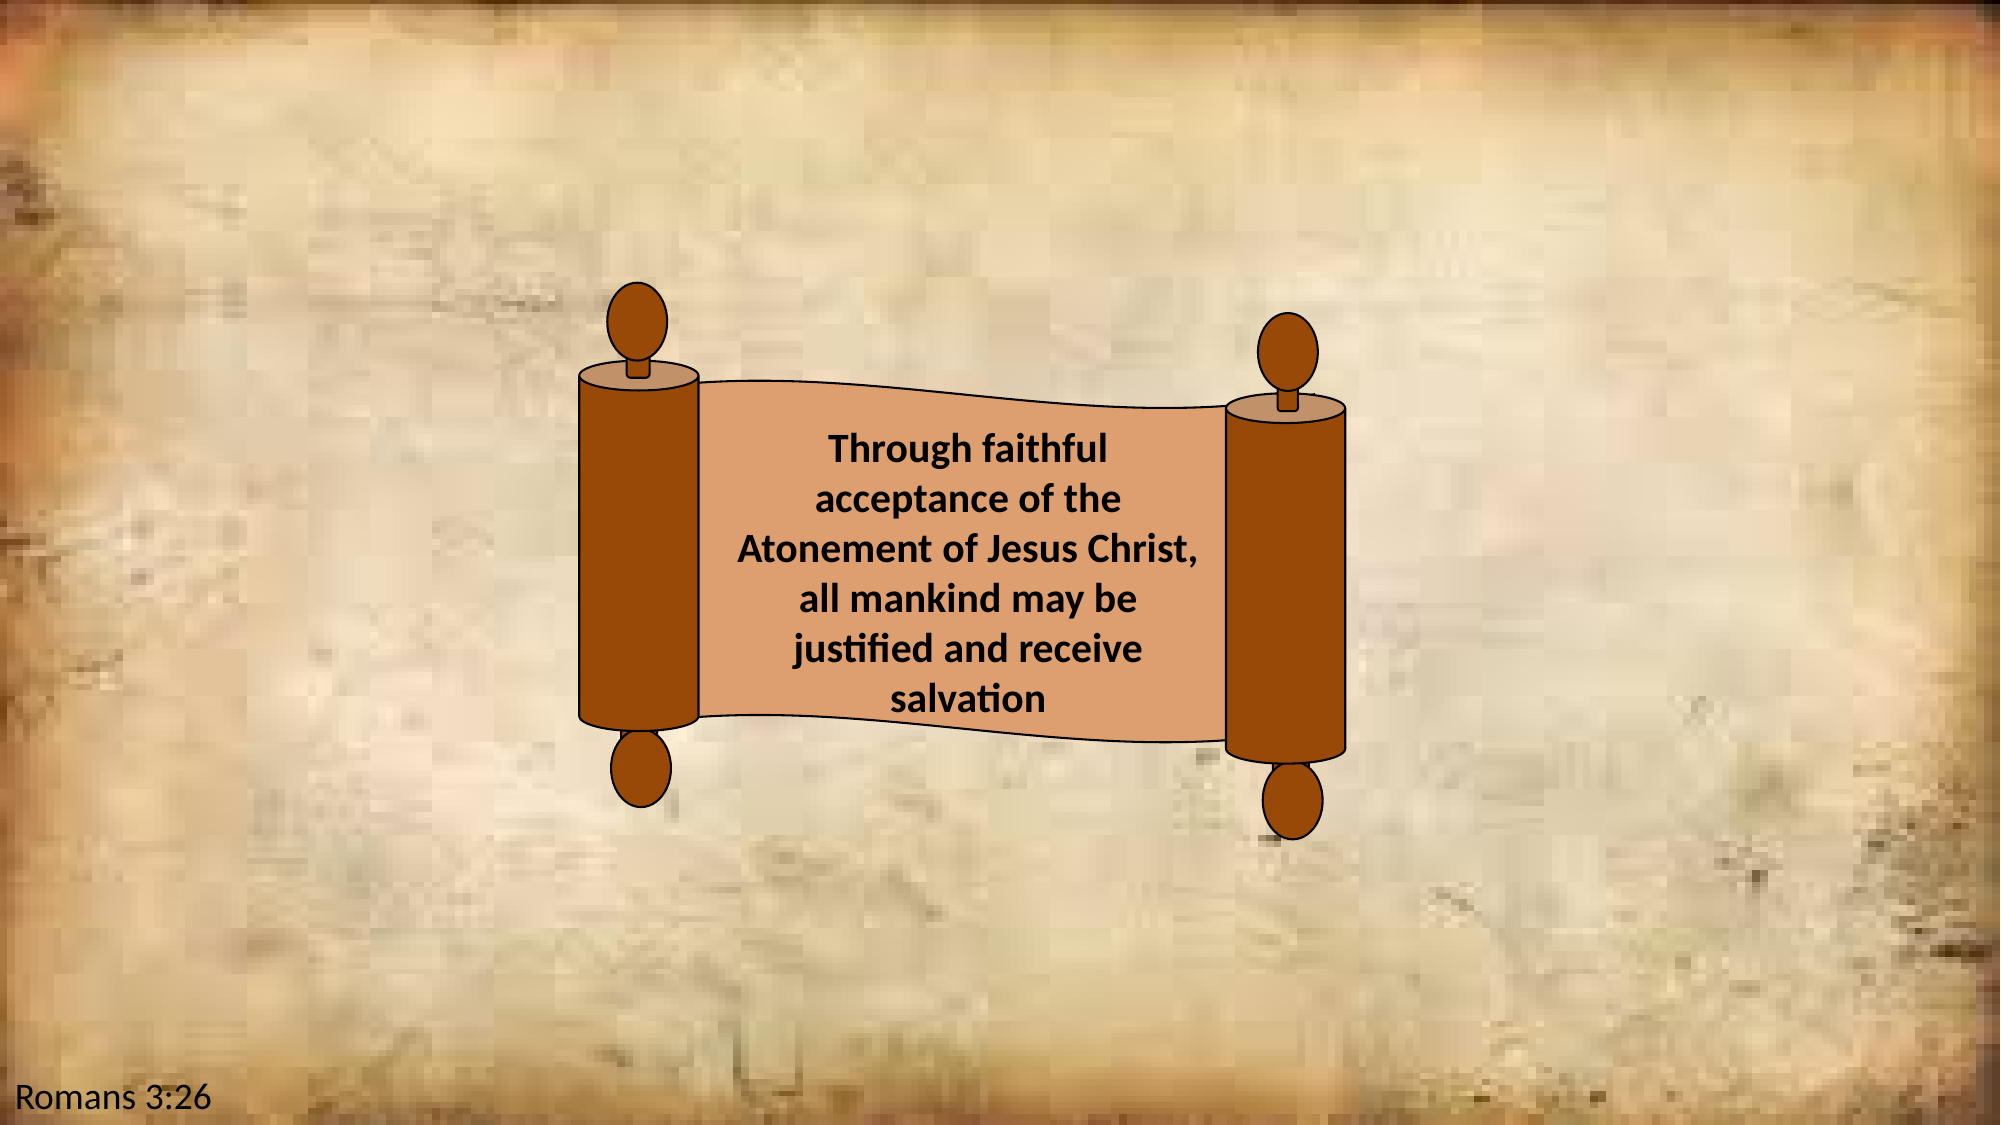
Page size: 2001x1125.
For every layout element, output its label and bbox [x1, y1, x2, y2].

text_box [579, 282, 1346, 840]
picture [0, 0, 2000, 1125]
